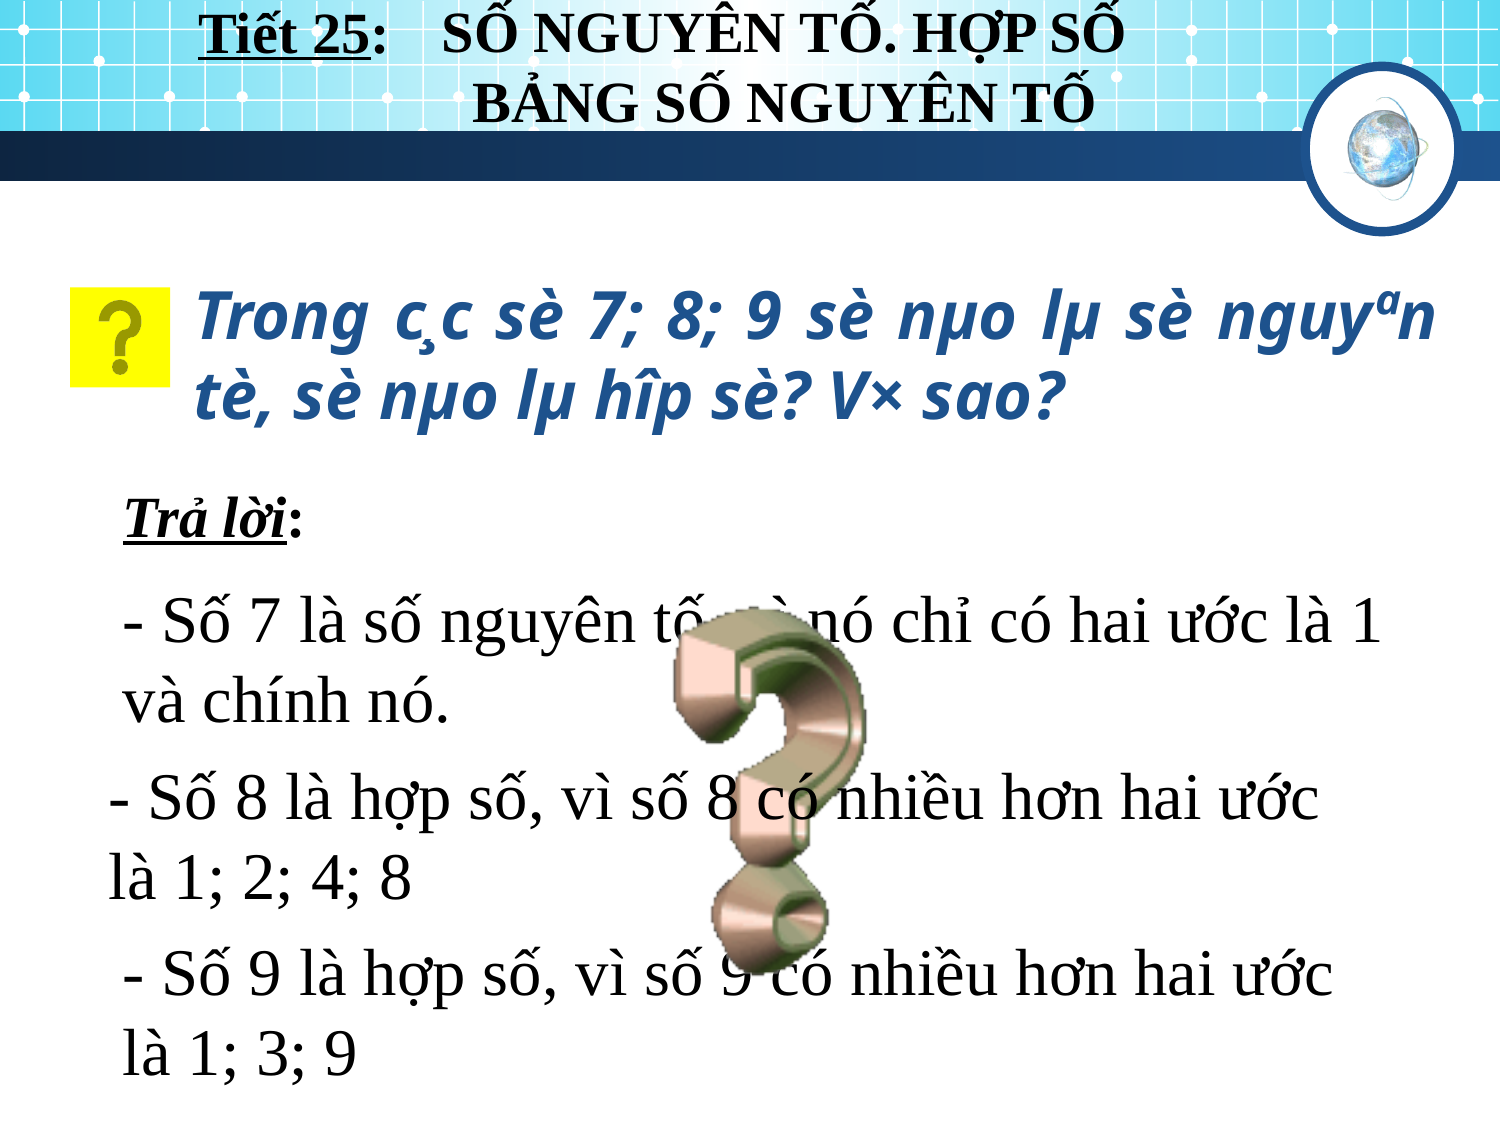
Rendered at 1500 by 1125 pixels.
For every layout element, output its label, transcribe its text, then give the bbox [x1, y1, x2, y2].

text_box - Số 8 là hợp số, vì số 8 có nhiều hơn hai ước là 1; 2; 4; 8 [994, 745, 1401, 921]
text_box Tiết 25: [183, 0, 470, 73]
text_box - Số 9 là hợp số, vì số 9 có nhiều hơn hai ước là 1; 3; 9 [108, 921, 1415, 1096]
text_box - Số 7 là số nguyên tố, vì nó chỉ có hai ước là 1 và chính nó. [994, 568, 1415, 744]
text_box SỐ NGUYÊN TỐ. HỢP SỐ BẢNG SỐ NGUYÊN TỐ [143, 17, 1426, 110]
text_box - Số 7 là số nguyên tố, vì nó chỉ có hai ước là 1 và chính nó. [108, 568, 552, 744]
text_box - Số 8 là hợp số, vì số 8 có nhiều hơn hai ước là 1; 2; 4; 8 [94, 745, 552, 921]
title Trong c¸c sè 7; 8; 9 sè nµo lµ sè nguyªn tè, sè nµo lµ hîp sè? V× sao? [178, 206, 1455, 419]
table_cell [1096, 3, 1112, 10]
table_cell [1084, 110, 1092, 131]
table_cell [369, 110, 374, 131]
text_box [70, 287, 171, 388]
table_cell [1084, 1, 1089, 17]
picture [1310, 89, 1454, 206]
text_box Trả lời: [108, 472, 390, 557]
picture [558, 557, 989, 1027]
